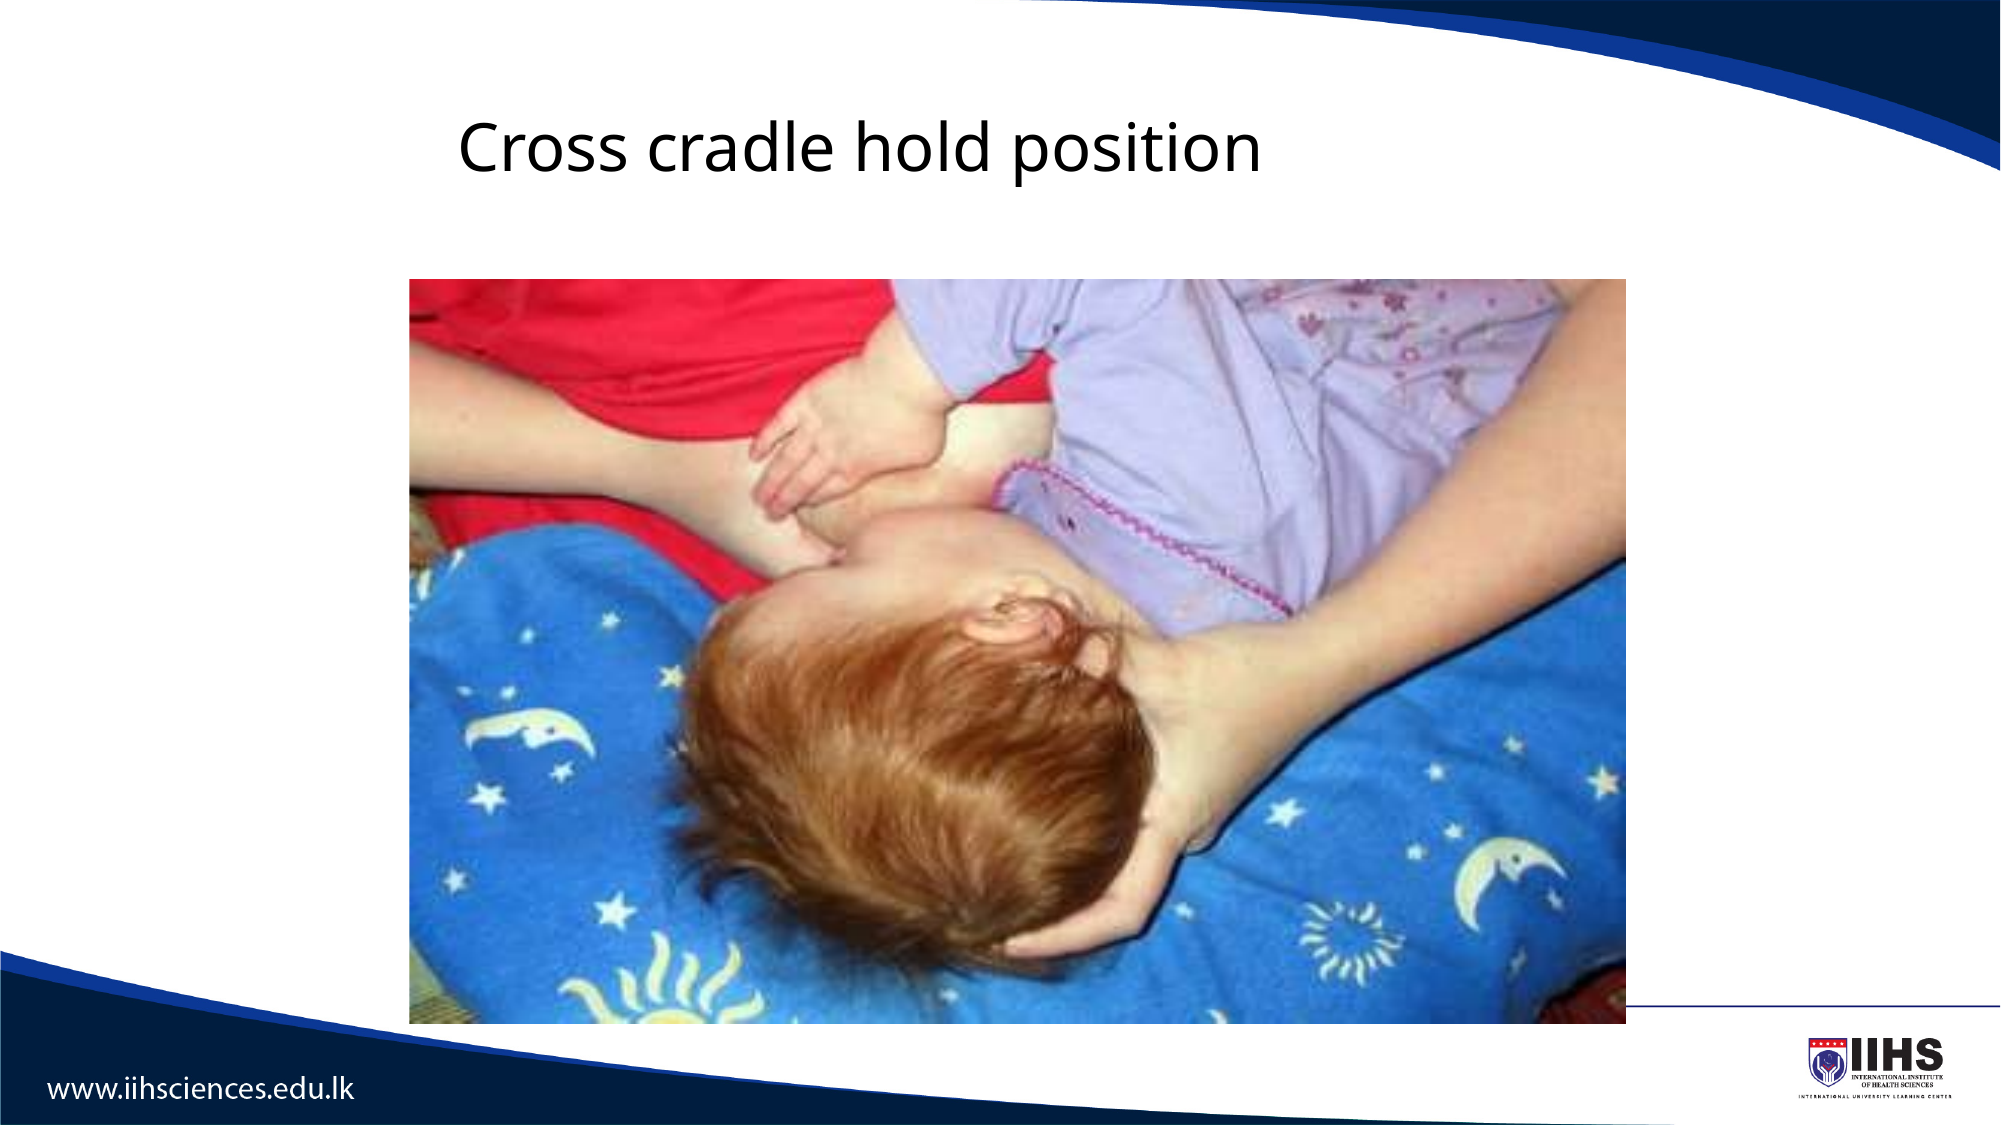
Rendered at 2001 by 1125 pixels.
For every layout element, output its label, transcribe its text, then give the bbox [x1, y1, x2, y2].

text_box [409, 279, 1626, 1024]
title Cross cradle hold position [455, 48, 1433, 239]
picture [0, 0, 2001, 1125]
